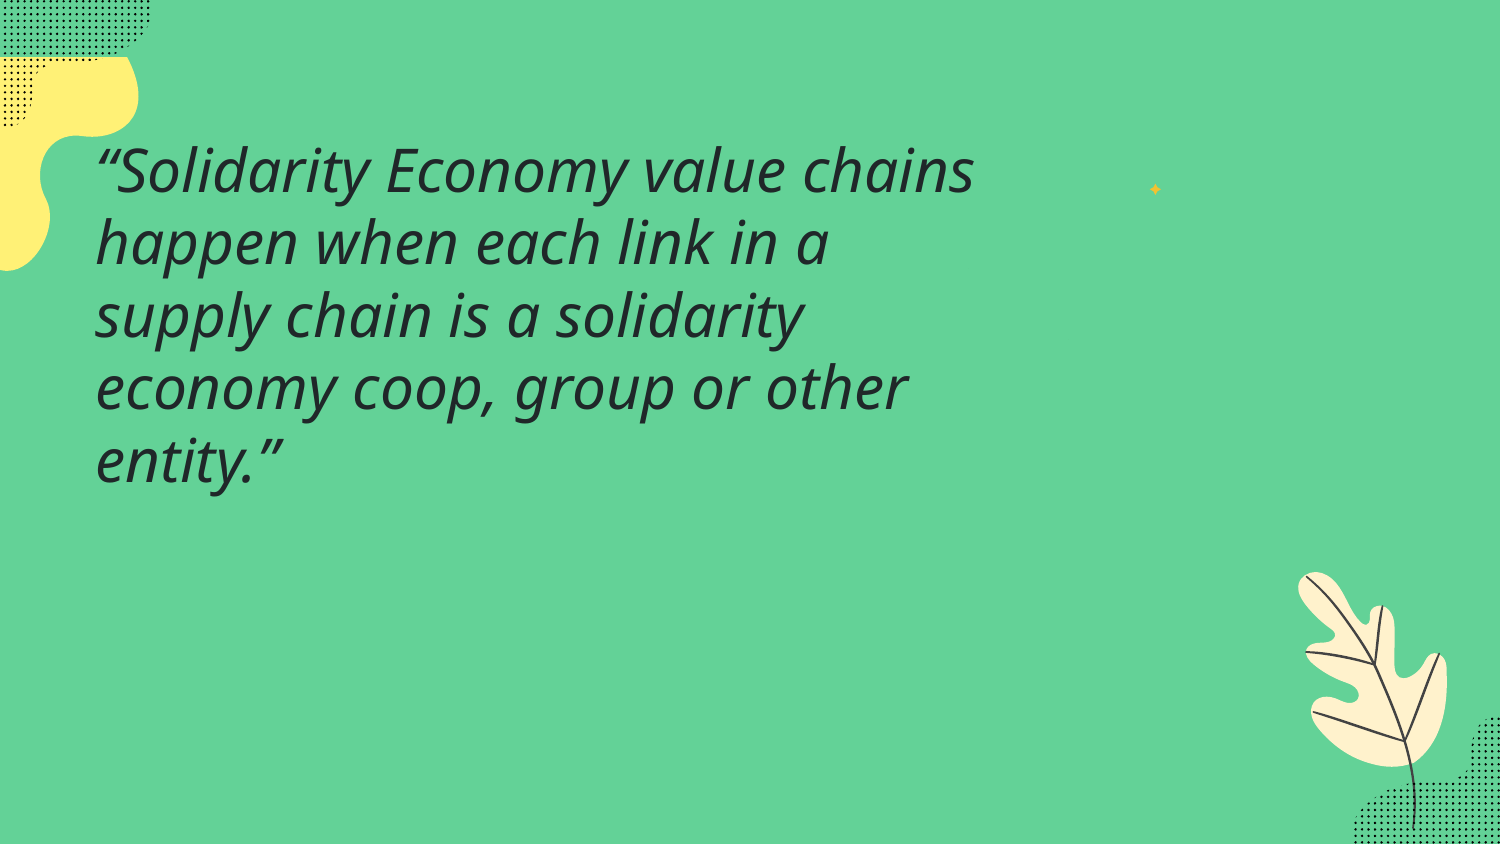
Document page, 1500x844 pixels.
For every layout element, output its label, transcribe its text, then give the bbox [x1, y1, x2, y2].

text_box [1353, 717, 1500, 844]
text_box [1296, 571, 1449, 829]
title “Solidarity Economy value chains happen when each link in a supply chain is a solidarity economy coop, group or other entity.” [80, 86, 1032, 758]
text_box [3, 0, 150, 127]
text_box [0, 132, 107, 271]
text_box [1149, 183, 1162, 196]
